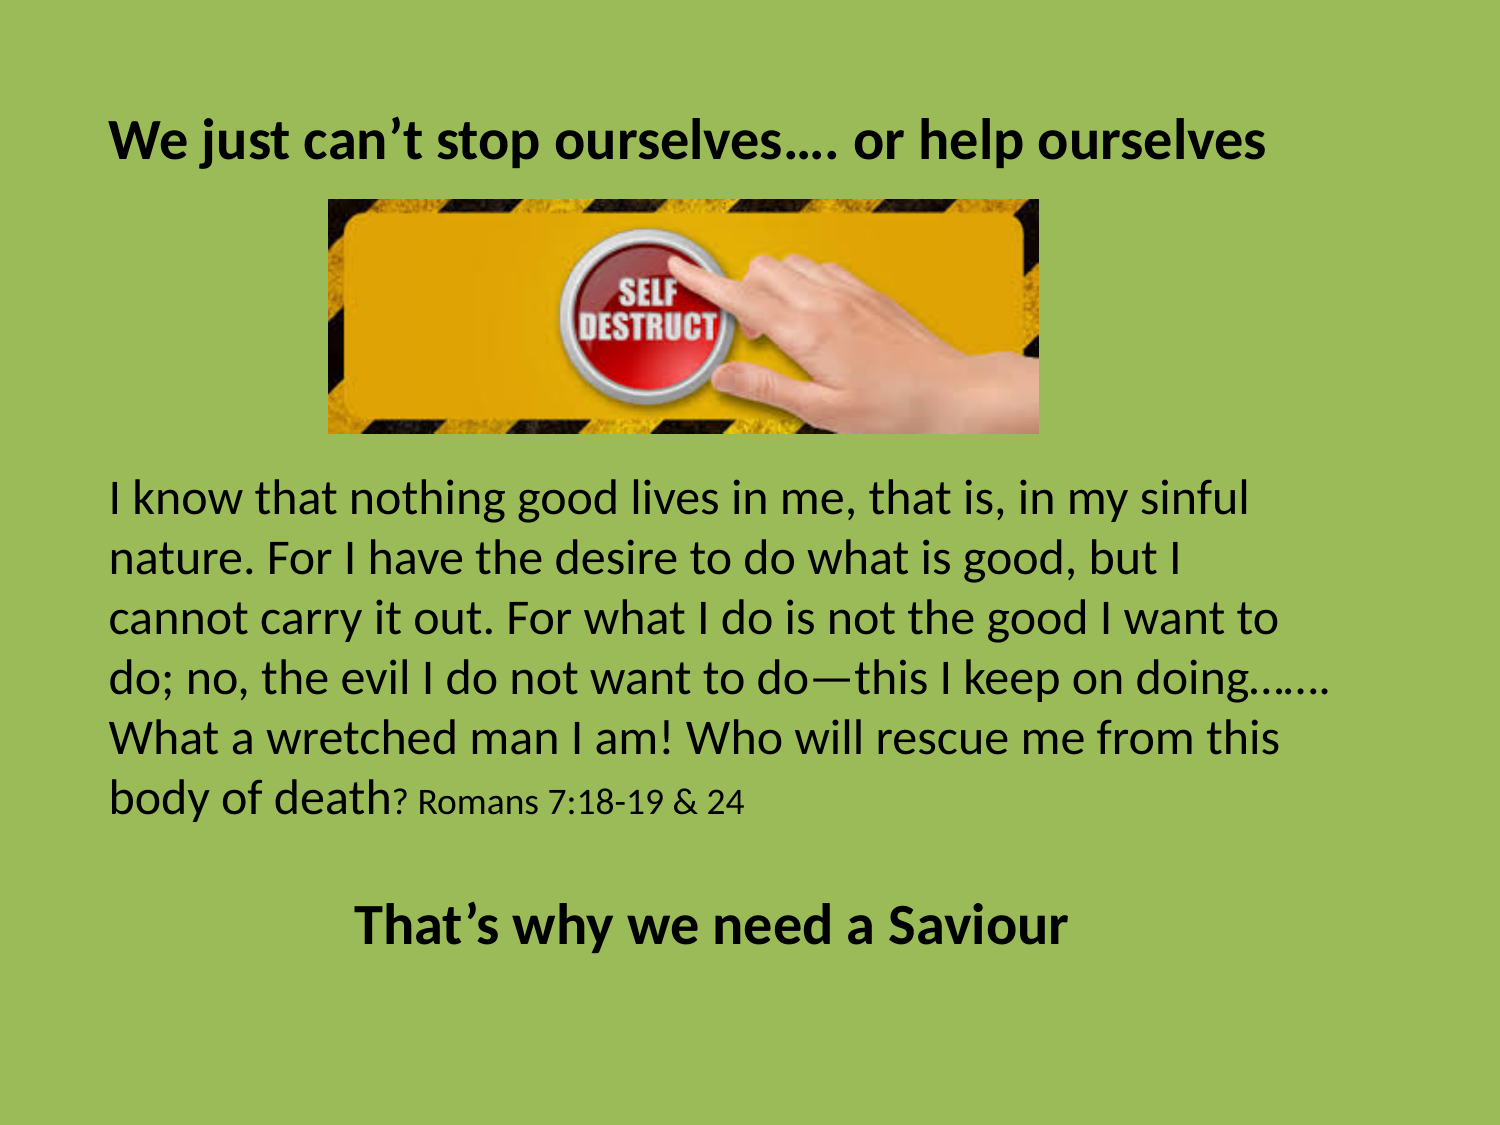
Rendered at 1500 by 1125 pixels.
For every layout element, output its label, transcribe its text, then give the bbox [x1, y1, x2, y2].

text_box I know that nothing good lives in me, that is, in my sinful nature. For I have the desire to do what is good, but I cannot carry it out. For what I do is not the good I want to do; no, the evil I do not want to do—this I keep on doing……. What a wretched man I am! Who will rescue me from this body of death? Romans 7:18-19 & 24 [93, 456, 1348, 877]
text_box We just can’t stop ourselves…. or help ourselves [93, 93, 1301, 179]
picture [327, 198, 1039, 434]
text_box That’s why we need a Saviour [339, 878, 1102, 964]
